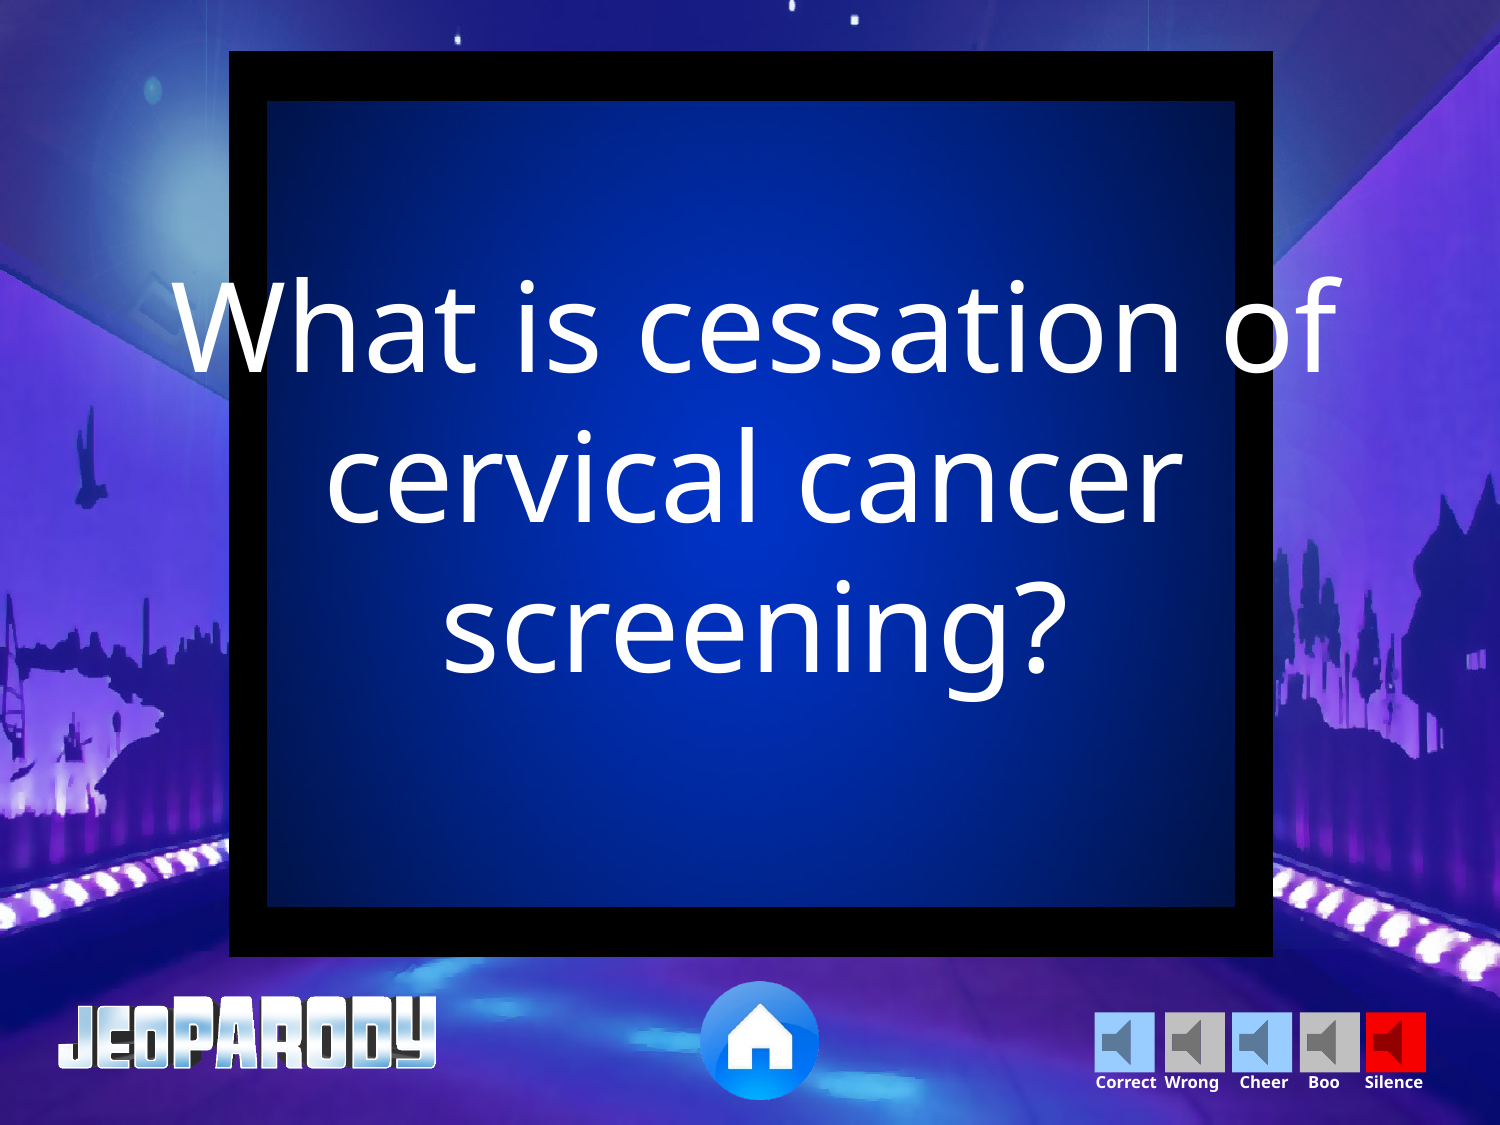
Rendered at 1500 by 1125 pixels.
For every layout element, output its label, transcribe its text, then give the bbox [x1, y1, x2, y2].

picture [0, 0, 1500, 1125]
text_box What is cessation of cervical cancer screening? [133, 239, 1375, 705]
